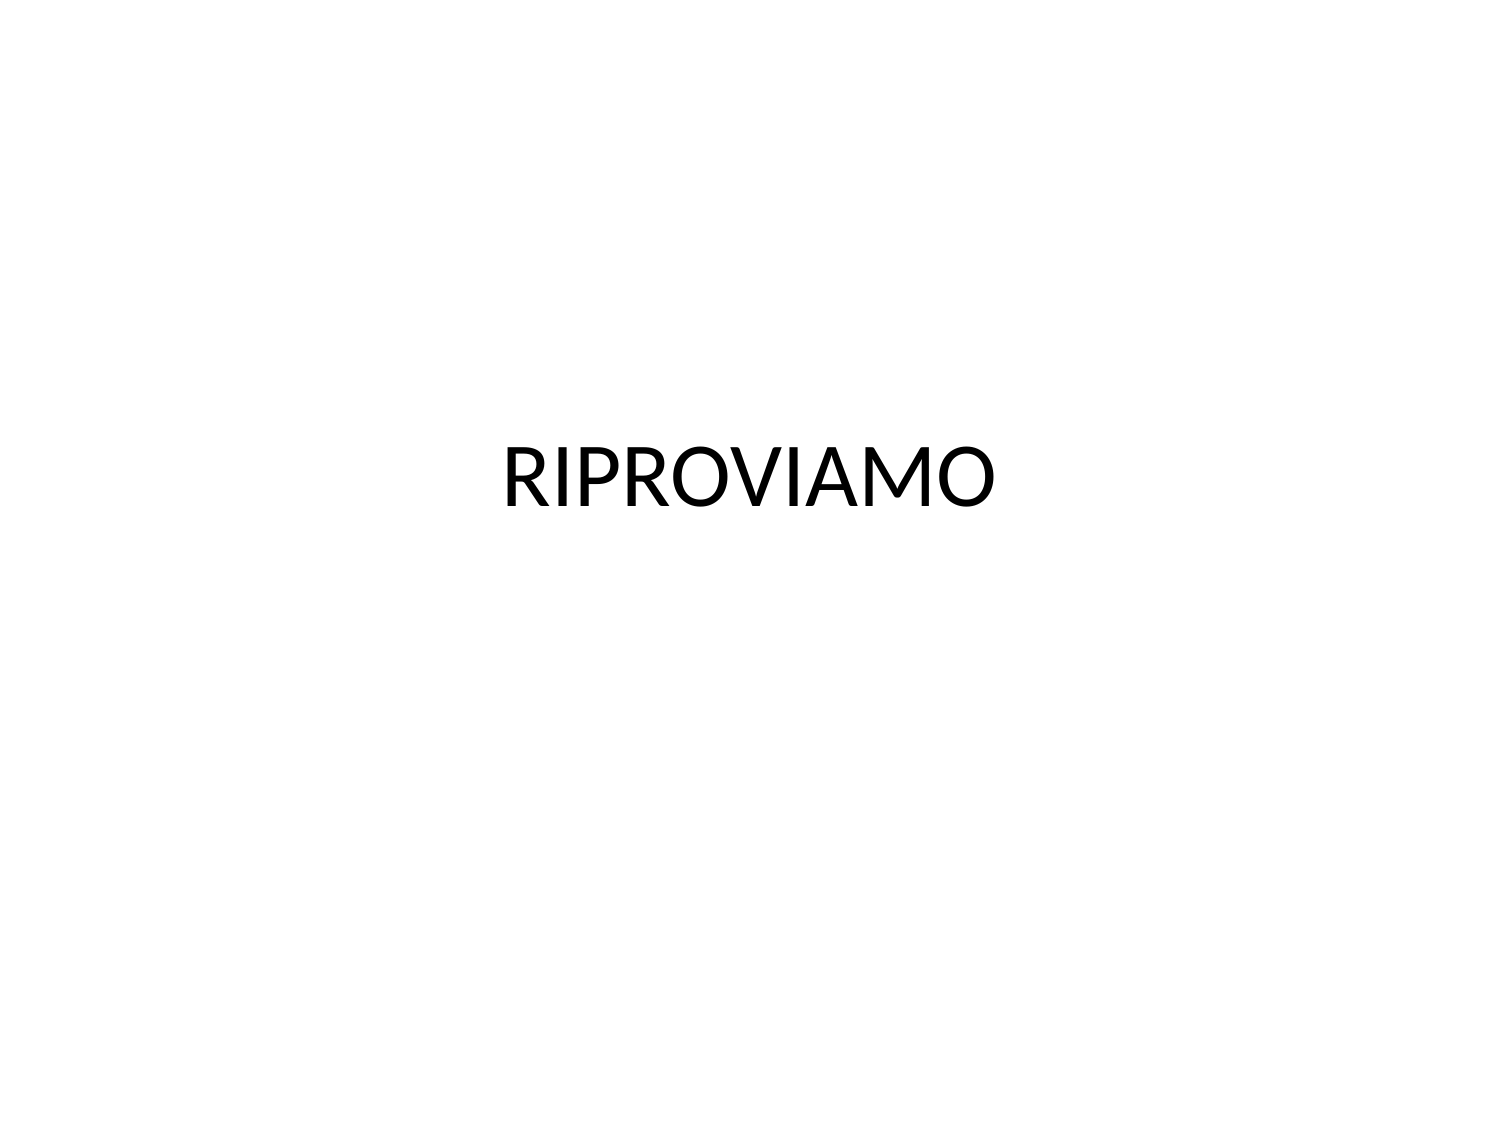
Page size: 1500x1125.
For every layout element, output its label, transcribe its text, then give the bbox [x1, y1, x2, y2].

title RIPROVIAMO [112, 349, 1388, 591]
